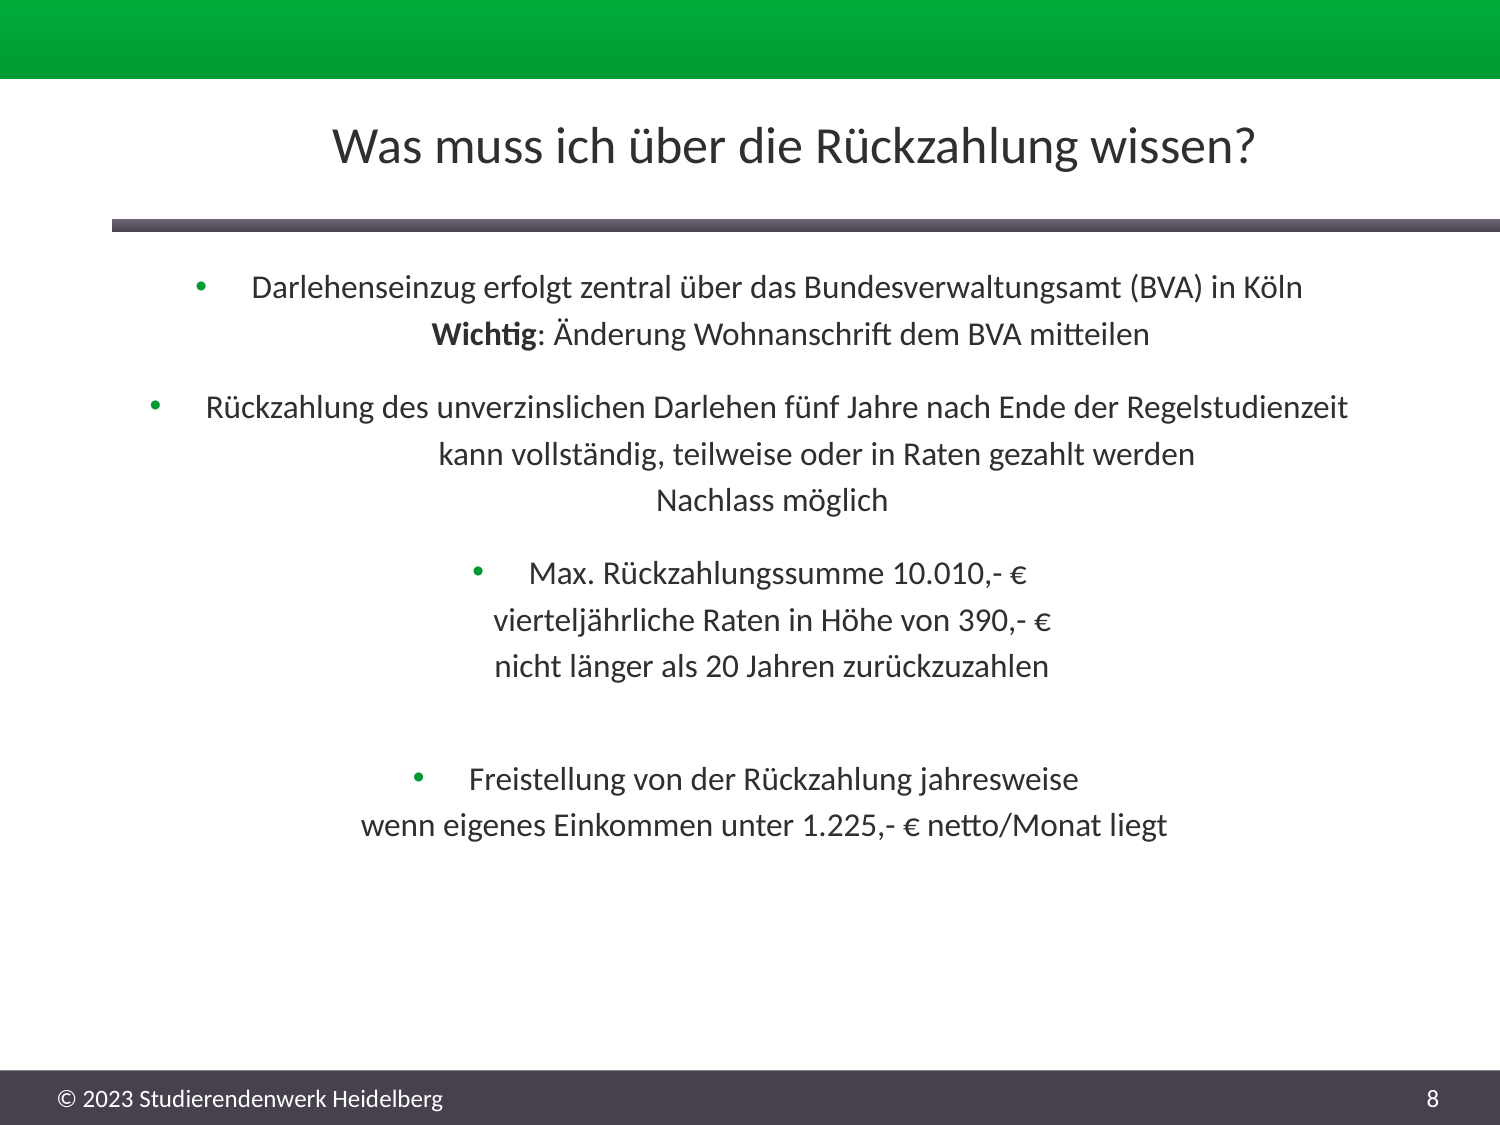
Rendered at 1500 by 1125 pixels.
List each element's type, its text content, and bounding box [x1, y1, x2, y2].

footer © 2023 Studierendenwerk Heidelberg [41, 1070, 786, 1125]
list Was muss ich über die Rückzahlung wissen? [112, 90, 1329, 185]
slide_number 8 [1104, 1069, 1455, 1125]
list Darlehenseinzug erfolgt zentral über das Bundesverwaltungsamt (BVA) in Köln Wichtig: Änderung Wohnanschrift dem BVA mitteilen Rückzahlung des unverzinslichen Darlehen fünf Jahre nach Ende der Regelstudienzeit kann vollständig, teilweise oder in Raten gezahlt werden Nachlass möglich Max. Rückzahlungssumme 10.010,- € vierteljährliche Raten in Höhe von 390,- € nicht länger als 20 Jahren zurückzuzahlen Freistellung von der Rückzahlung jahresweise wenn eigenes Einkommen unter 1.225,- € netto/Monat liegt [112, 231, 1388, 1000]
